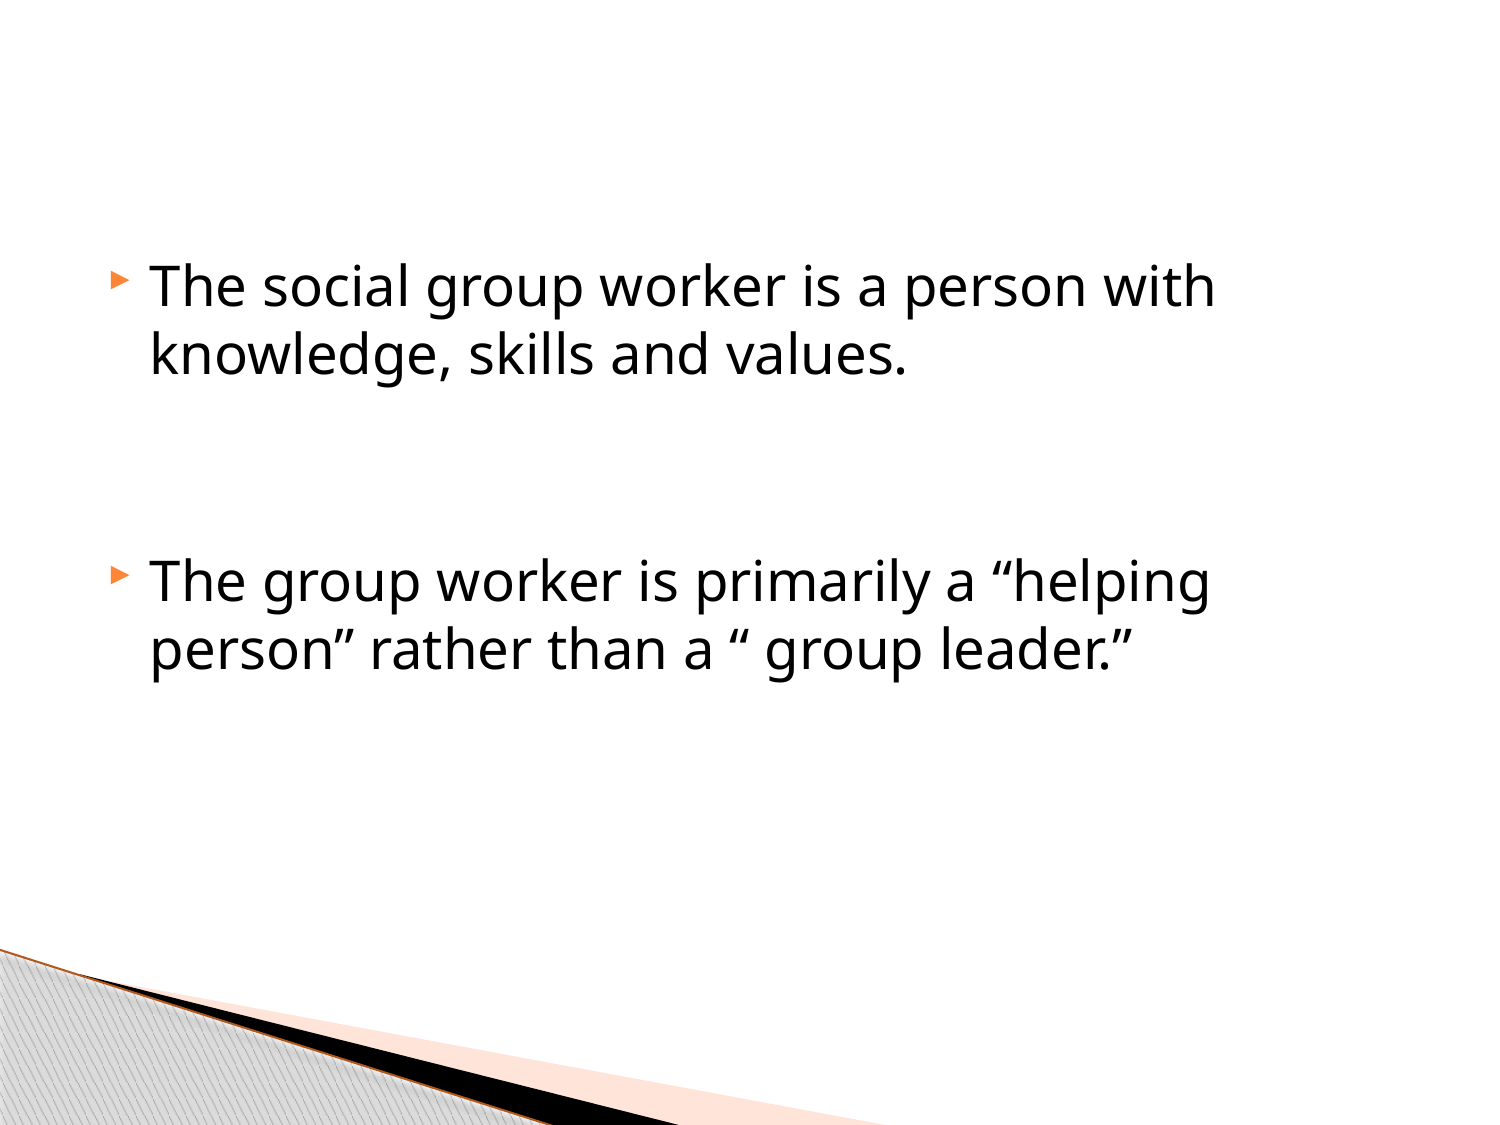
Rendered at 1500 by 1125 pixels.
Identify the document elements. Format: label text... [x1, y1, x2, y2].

list The social group worker is a person with knowledge, skills and values. The group worker is primarily a “helping person” rather than a “ group leader.” [75, 243, 1425, 986]
